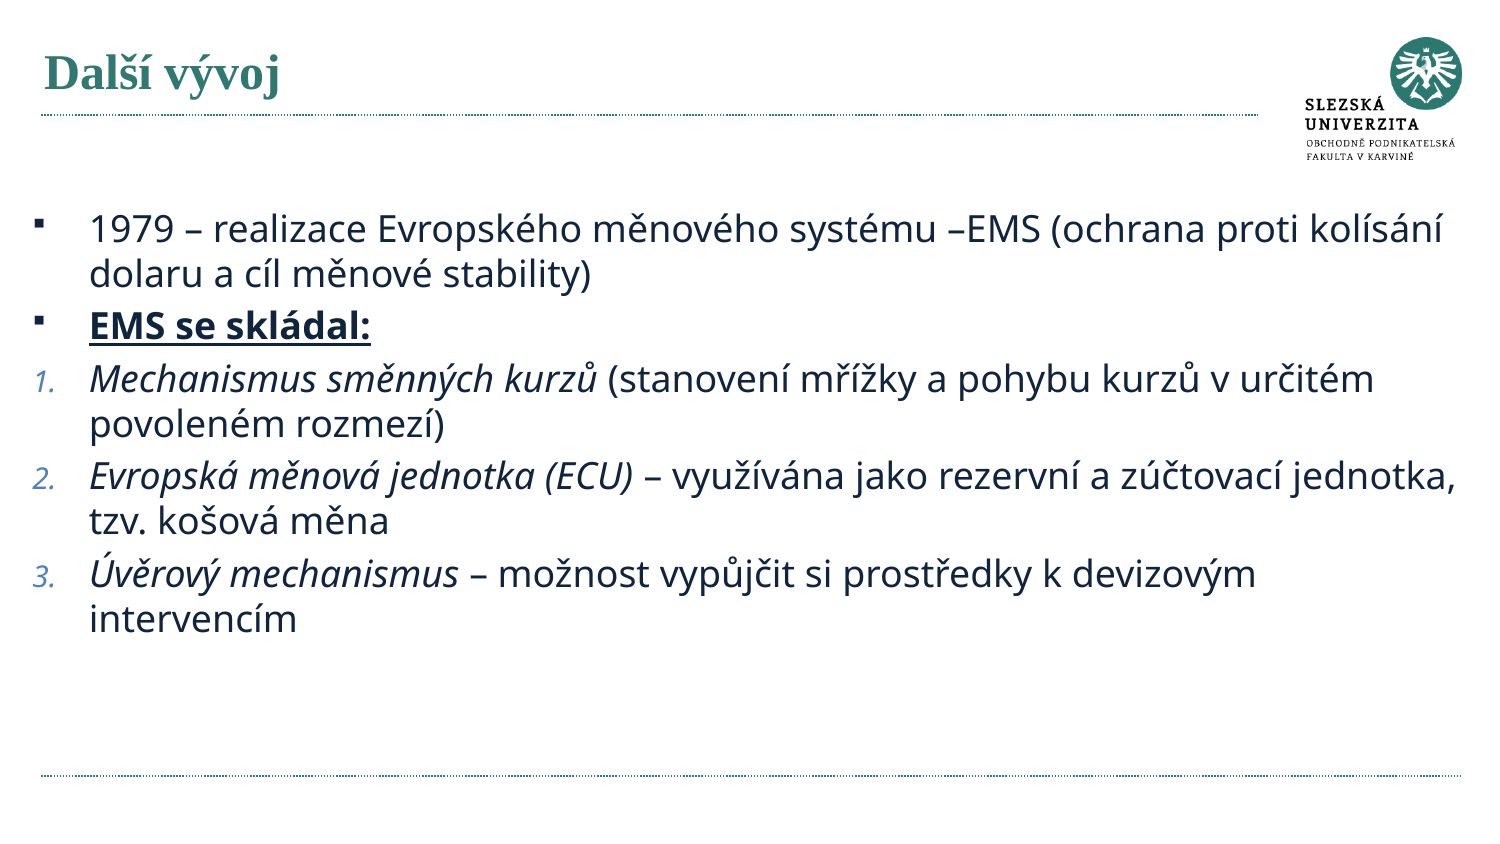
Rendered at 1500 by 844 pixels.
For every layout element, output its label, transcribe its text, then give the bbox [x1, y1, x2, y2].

text_box 1979 – realizace Evropského měnového systému –EMS (ochrana proti kolísání dolaru a cíl měnové stability) EMS se skládal: Mechanismus směnných kurzů (stanovení mřížky a pohybu kurzů v určitém povoleném rozmezí) Evropská měnová jednotka (ECU) – využívána jako rezervní a zúčtovací jednotka, tzv. košová měna Úvěrový mechanismus – možnost vypůjčit si prostředky k devizovým intervencím [17, 197, 1490, 824]
title Další vývoj [29, 32, 1282, 116]
picture [1305, 37, 1462, 160]
